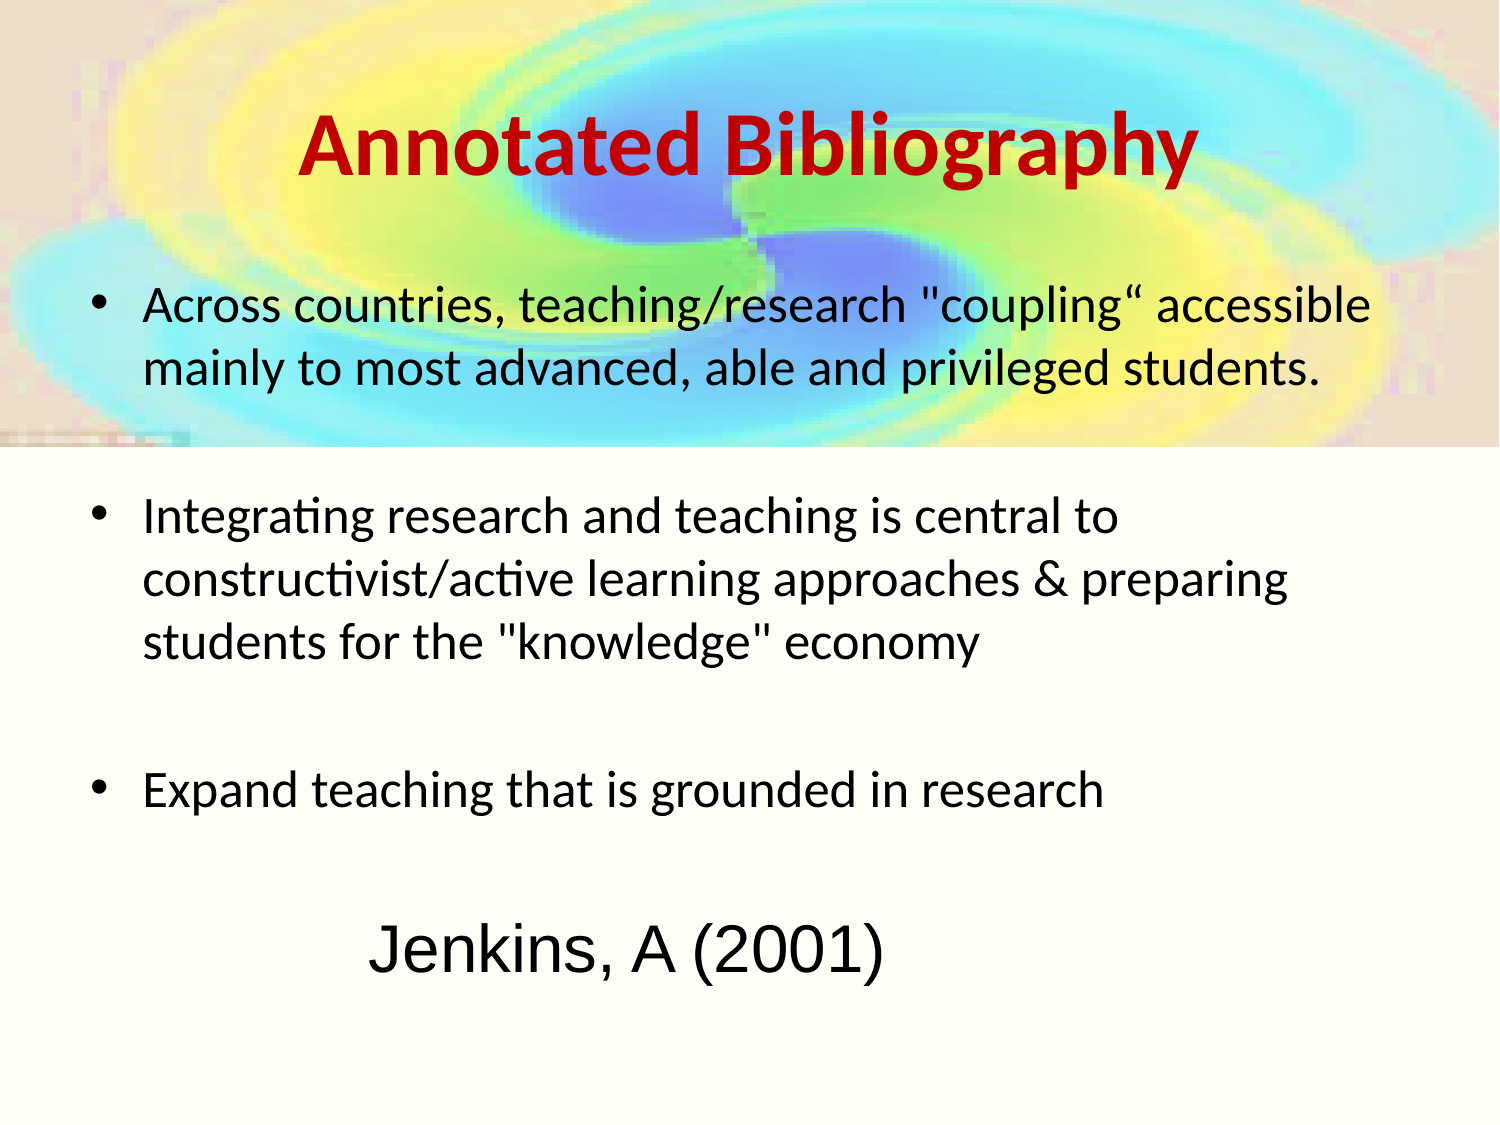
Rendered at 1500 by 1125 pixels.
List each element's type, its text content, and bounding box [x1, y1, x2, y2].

list Across countries, teaching/research "coupling“ accessible mainly to most advanced, able and privileged students. Integrating research and teaching is central to constructivist/active learning approaches & preparing students for the "knowledge" economy Expand teaching that is grounded in research Jenkins, A (2001) [75, 262, 1425, 1005]
title Annotated Bibliography [75, 45, 1425, 233]
